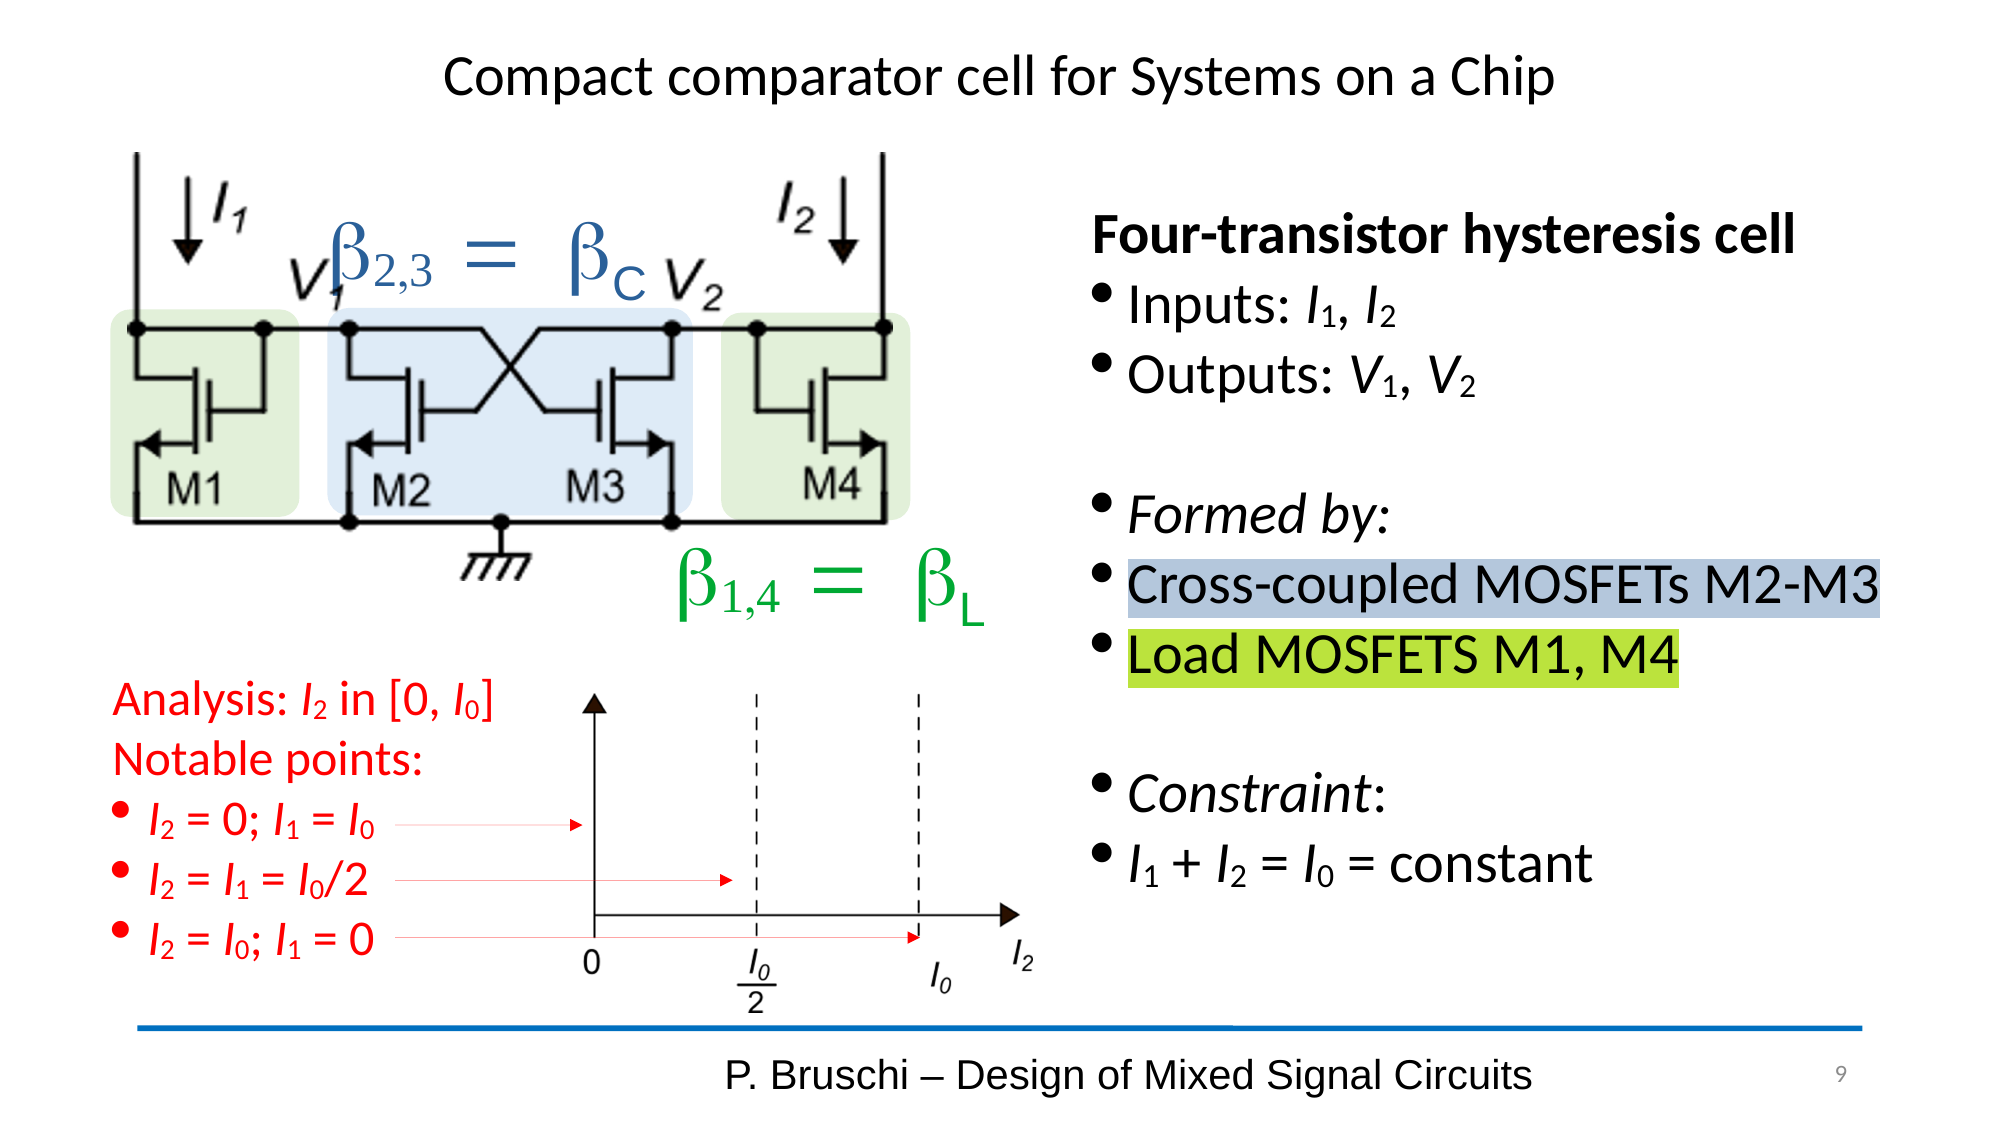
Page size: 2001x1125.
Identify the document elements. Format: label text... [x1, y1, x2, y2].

slide_number 9 [1718, 1042, 1863, 1103]
text_box Analysis: I2 in [0, I0] Notable points: I2 = 0; I1 = I0 I2 = I1 = I0/2 I2 = I0; I1 = 0 [97, 658, 695, 973]
text_box Four-transistor hysteresis cell Inputs: I1, I2 Outputs: V1, V2 Formed by: Cross-coupled MOSFETs M2-M3 Load MOSFETS M1, M4 Constraint: I1 + I2 = I0 = constant [1077, 187, 2000, 902]
picture [127, 152, 894, 581]
picture [582, 693, 1033, 1013]
text_box [395, 818, 577, 832]
text_box [899, 314, 911, 515]
footer P. Bruschi – Design of Mixed Signal Circuits [662, 1042, 1596, 1103]
text_box b1,4 = bL [659, 515, 1001, 644]
text_box Compact comparator cell for Systems on a Chip [137, 22, 1863, 131]
text_box [110, 311, 122, 515]
